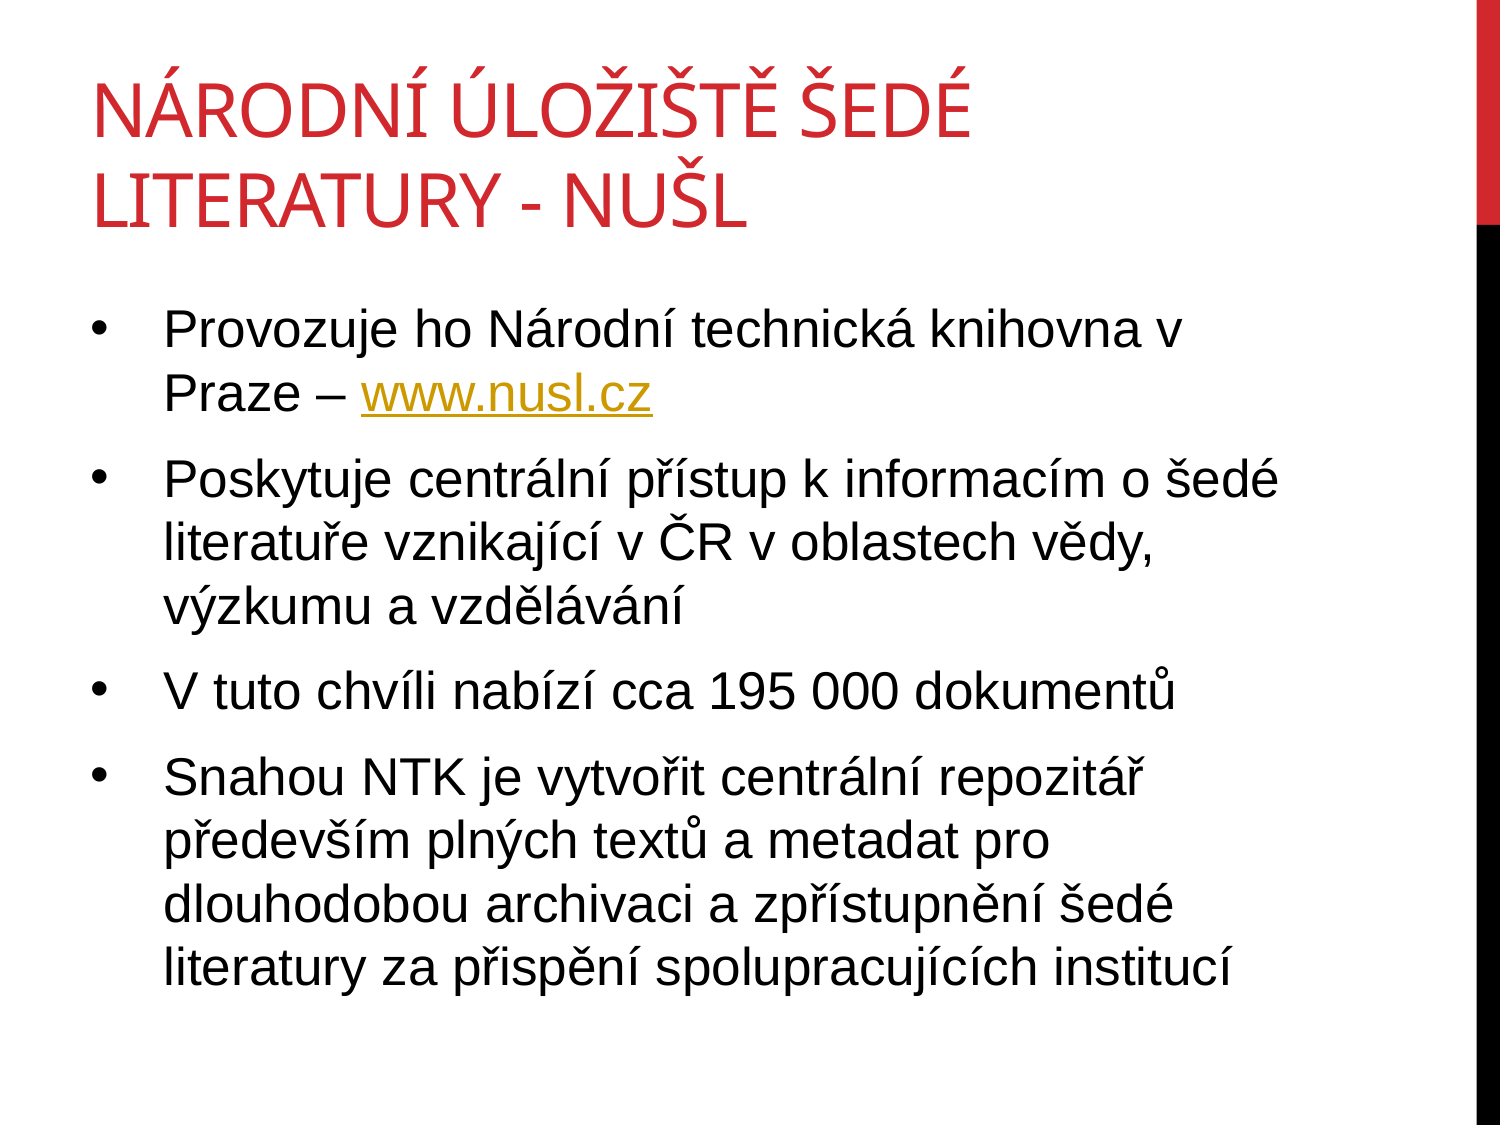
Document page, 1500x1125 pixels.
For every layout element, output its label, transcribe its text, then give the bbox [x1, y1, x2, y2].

title Národní úložiště šedé literatury - nušl [75, 24, 1329, 250]
list Provozuje ho Národní technická knihovna v Praze – www.nusl.cz Poskytuje centrální přístup k informacím o šedé literatuře vznikající v ČR v oblastech vědy, výzkumu a vzdělávání V tuto chvíli nabízí cca 195 000 dokumentů Snahou NTK je vytvořit centrální repozitář především plných textů a metadat pro dlouhodobou archivaci a zpřístupnění šedé literatury za přispění spolupracujících institucí [75, 287, 1325, 1005]
